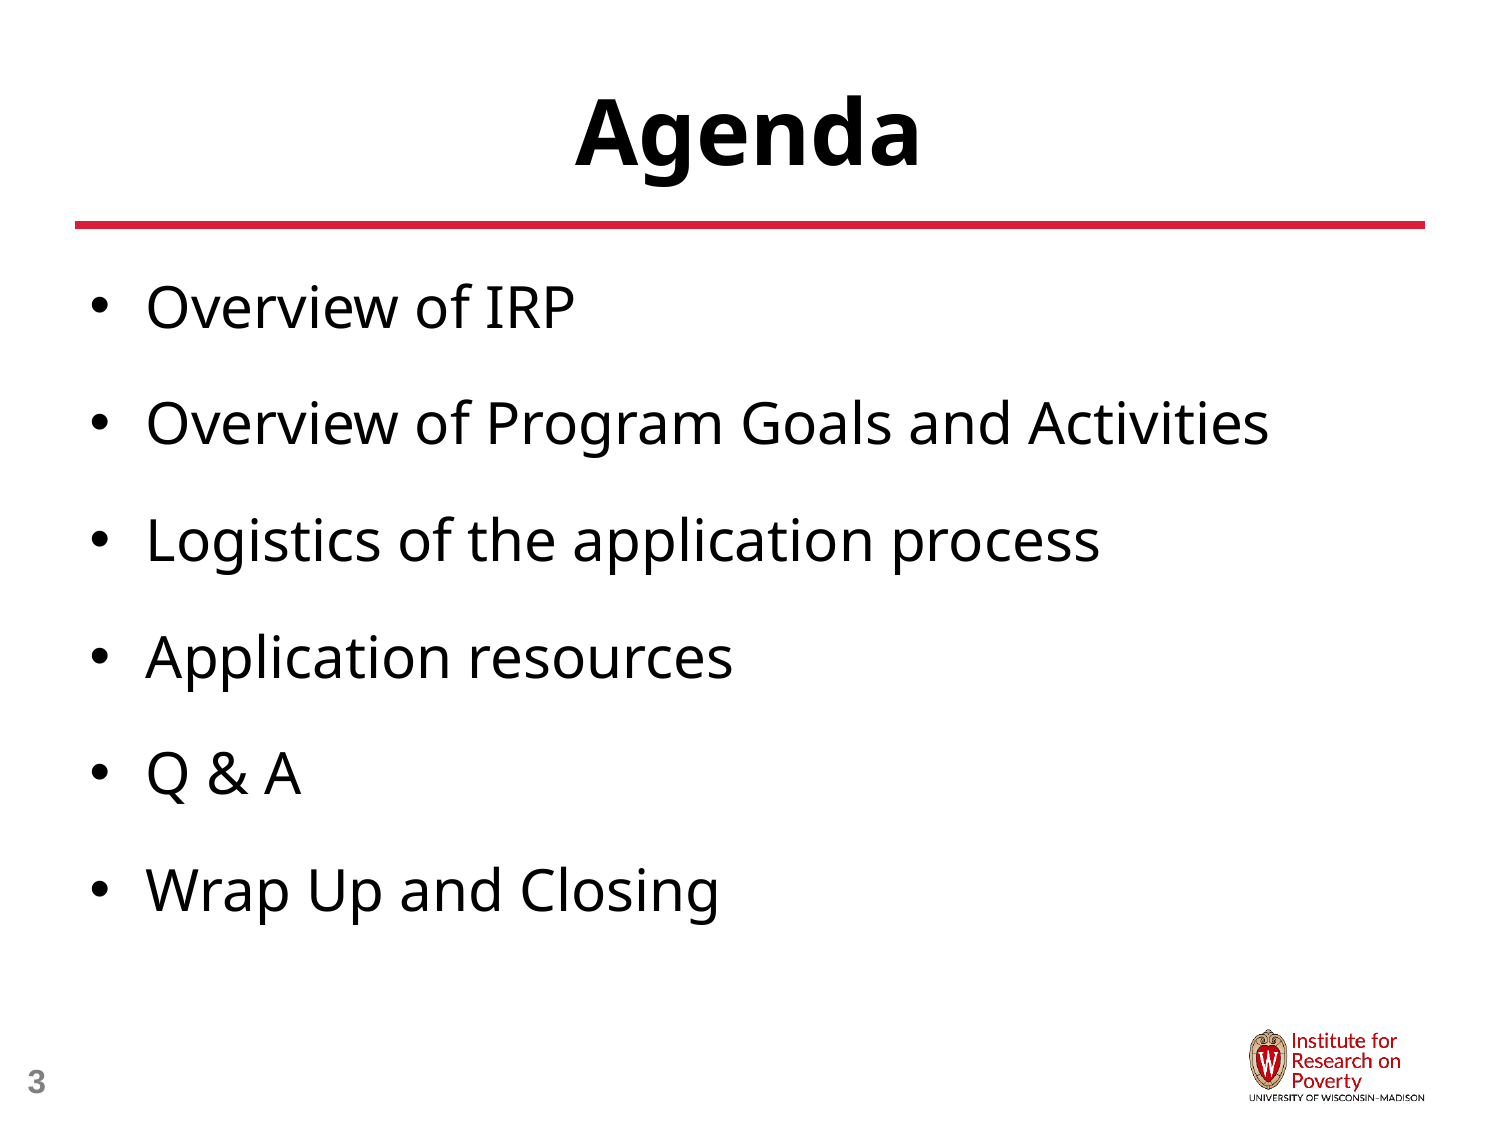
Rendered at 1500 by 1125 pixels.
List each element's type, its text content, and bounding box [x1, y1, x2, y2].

title Agenda [75, 45, 1425, 213]
list Overview of IRP Overview of Program Goals and Activities Logistics of the application process Application resources Q & A Wrap Up and Closing [74, 262, 1425, 1005]
picture [1248, 1027, 1425, 1103]
slide_number 3 [12, 1050, 363, 1110]
